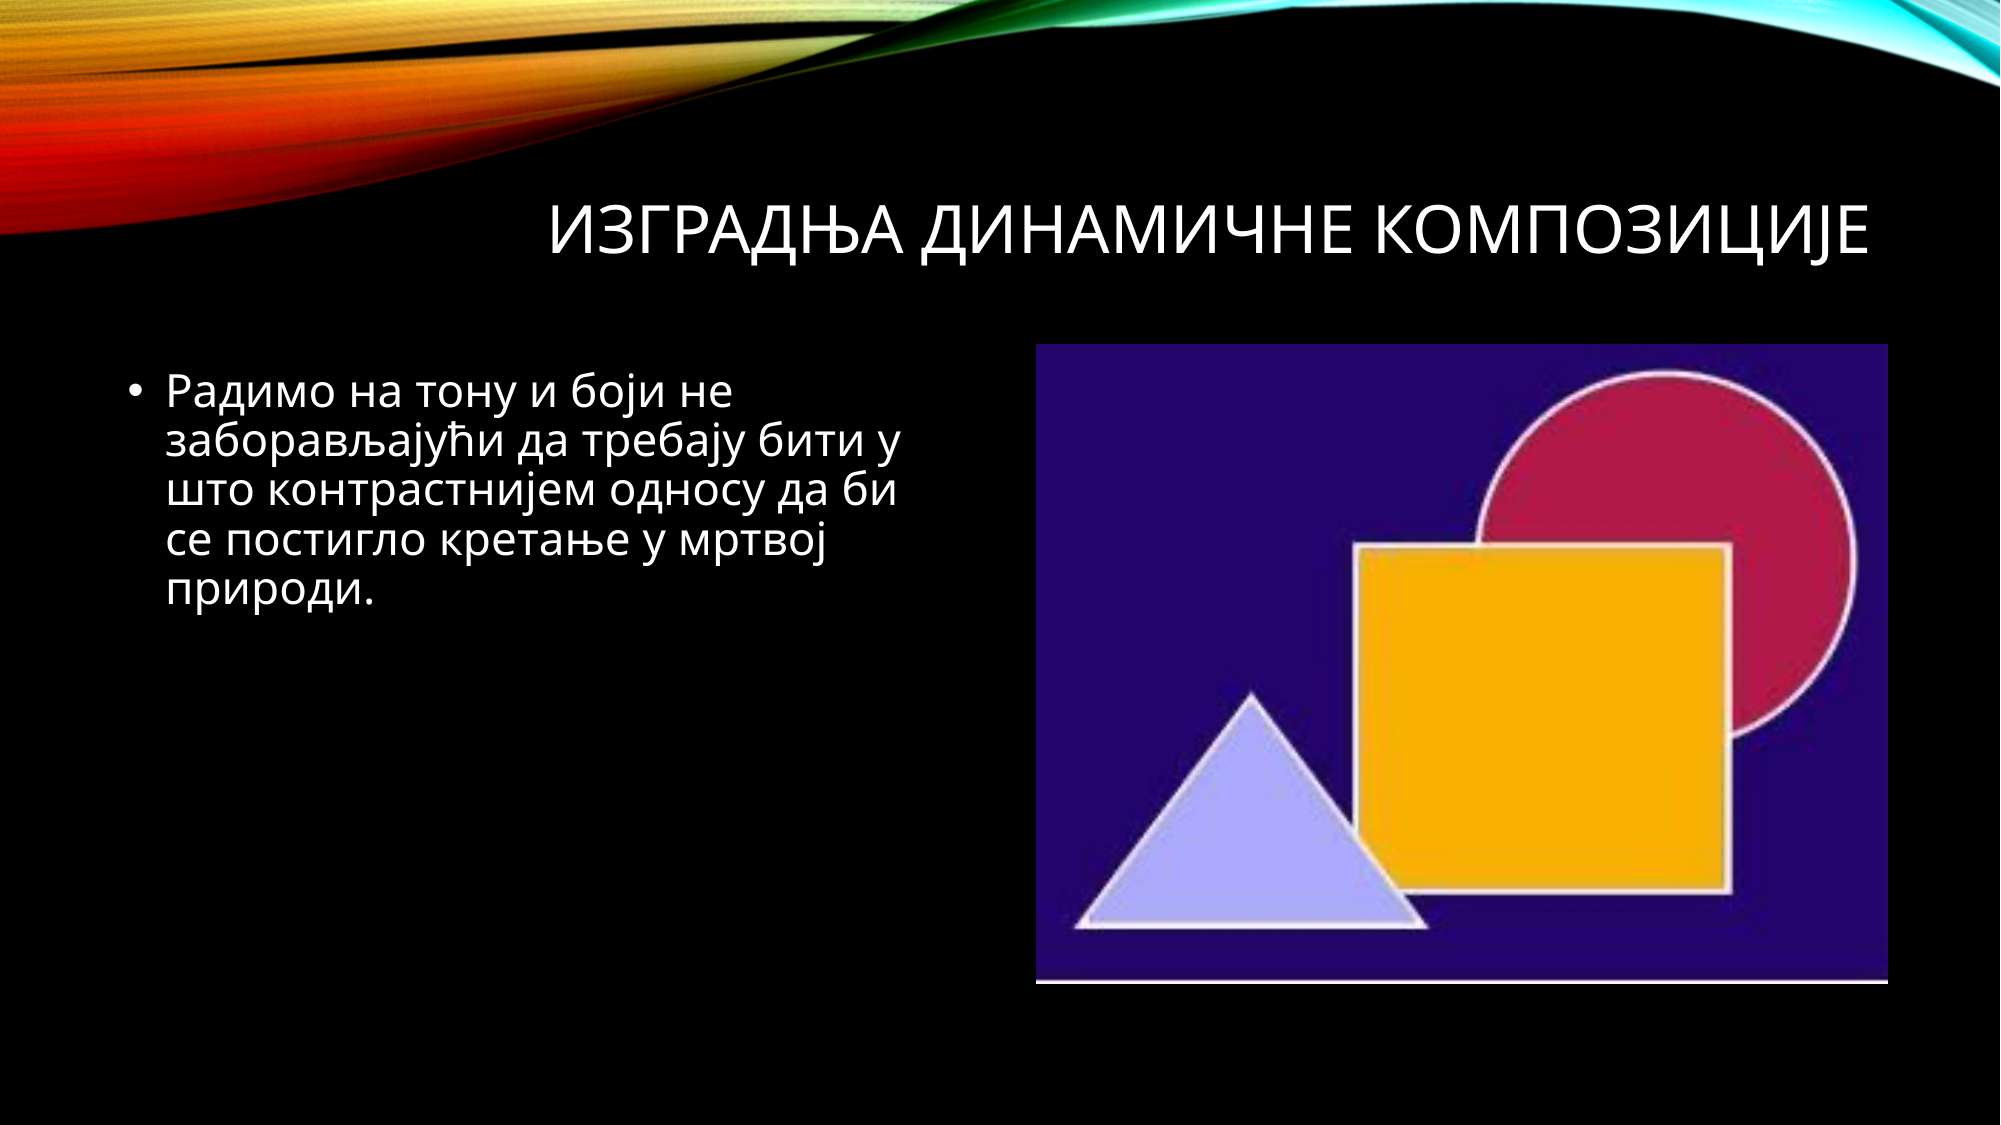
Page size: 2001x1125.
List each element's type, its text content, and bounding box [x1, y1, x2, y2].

title Изградња динамичне композиције [474, 125, 1888, 338]
picture [0, 0, 2000, 237]
picture [1036, 344, 1888, 985]
list Радимо на тону и боји не заборављајући да требају бити у што контрастнијем односу да би се постигло кретање у мртвој природи. [112, 360, 969, 957]
